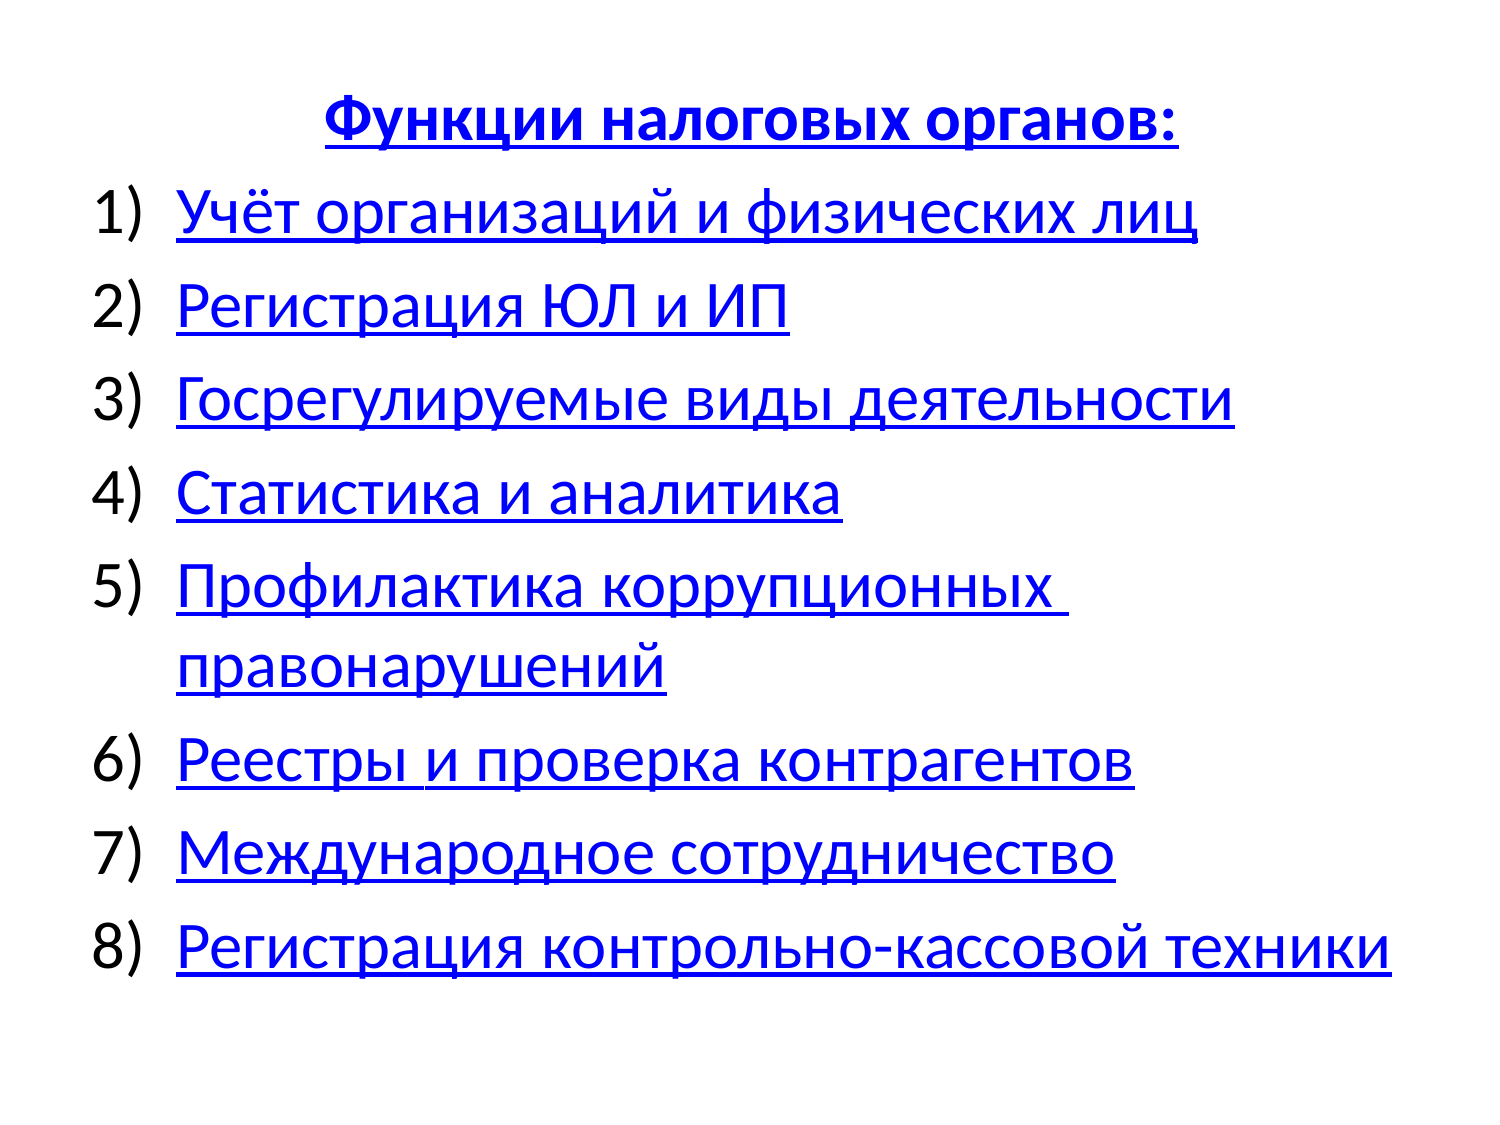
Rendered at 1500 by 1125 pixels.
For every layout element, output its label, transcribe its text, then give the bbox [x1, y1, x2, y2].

list Функции налоговых органов: Учёт организаций и физических лиц Регистрация ЮЛ и ИП Госрегулируемые виды деятельности Статистика и аналитика Профилактика коррупционных правонарушений Реестры и проверка контрагентов Международное сотрудничество Регистрация контрольно-кассовой техники [76, 66, 1427, 1005]
